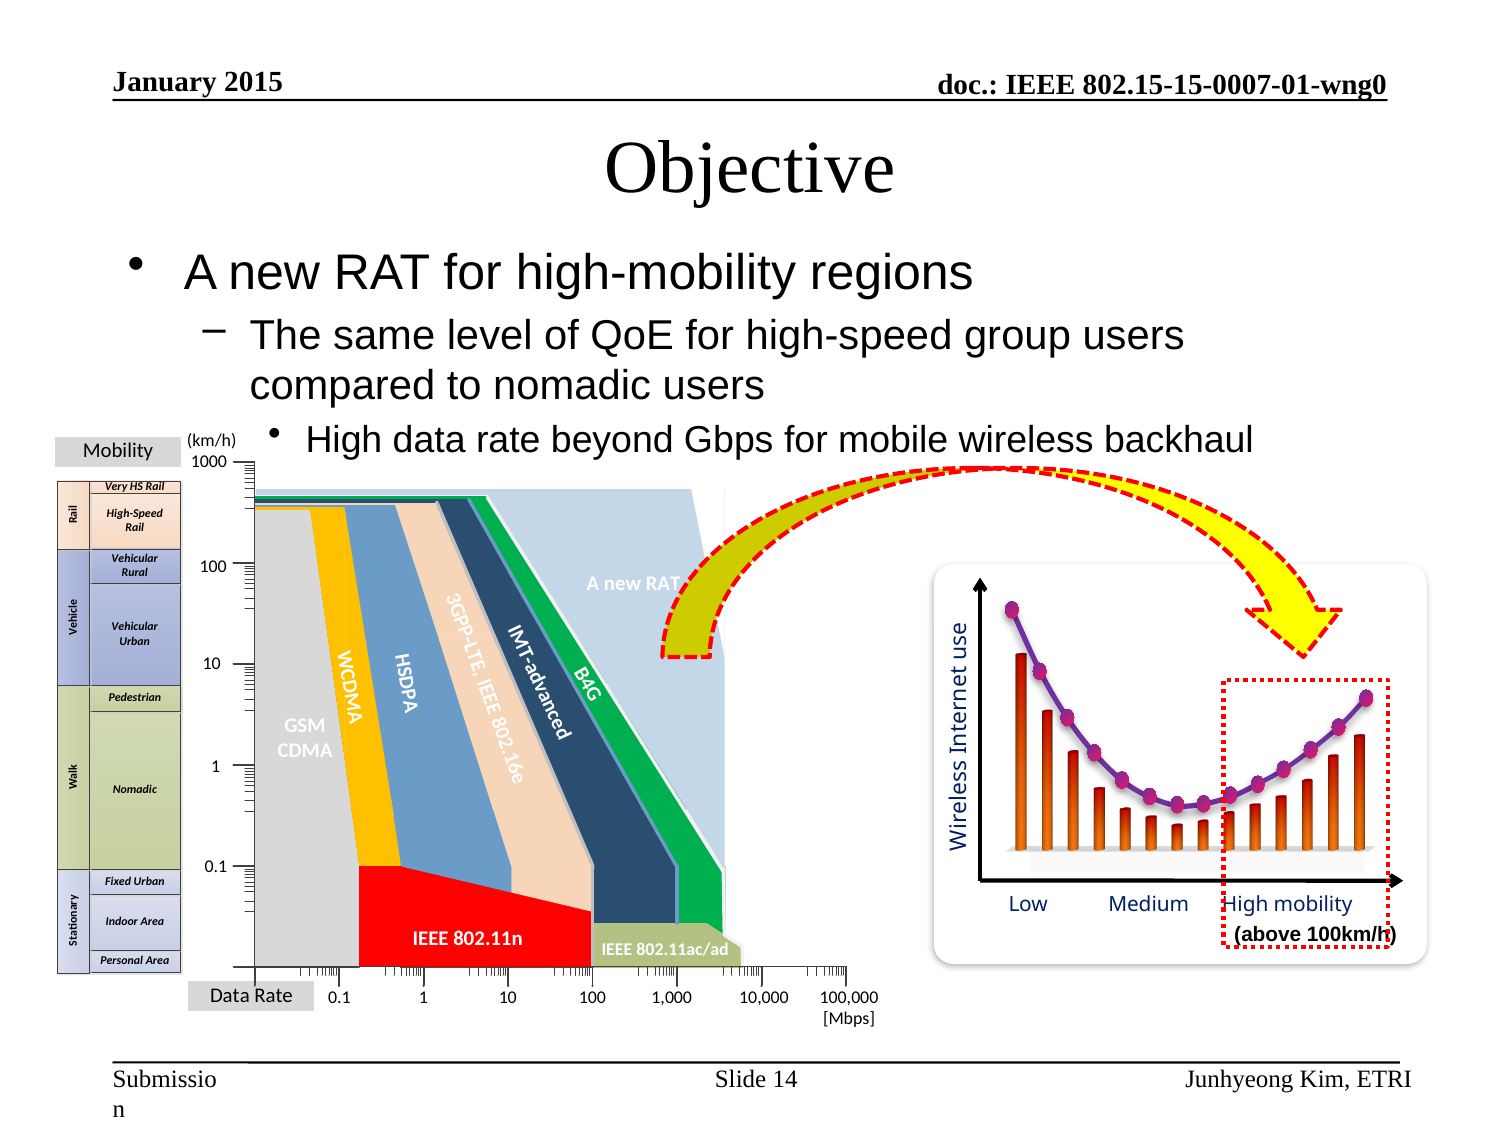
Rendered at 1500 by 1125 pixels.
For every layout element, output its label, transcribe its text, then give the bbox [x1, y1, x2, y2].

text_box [52, 405, 889, 1032]
list A new RAT for high-mobility regions The same level of QoE for high-speed group users compared to nomadic users High data rate beyond Gbps for mobile wireless backhaul [112, 231, 1388, 561]
text_box [925, 465, 1287, 562]
slide_number Slide 14 [712, 1062, 800, 1093]
title Objective [112, 112, 1388, 213]
text_box [909, 468, 923, 474]
text_box [898, 477, 913, 485]
footer Junhyeong Kim, ETRI [900, 1062, 1413, 1093]
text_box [933, 563, 1428, 965]
text_box [915, 474, 929, 481]
text_box [894, 470, 906, 477]
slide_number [112, 62, 375, 98]
list A new RAT for high-mobility regions The same level of QoE for high-speed group users compared to nomadic users High data rate beyond Gbps for mobile wireless backhaul [894, 471, 1388, 1000]
